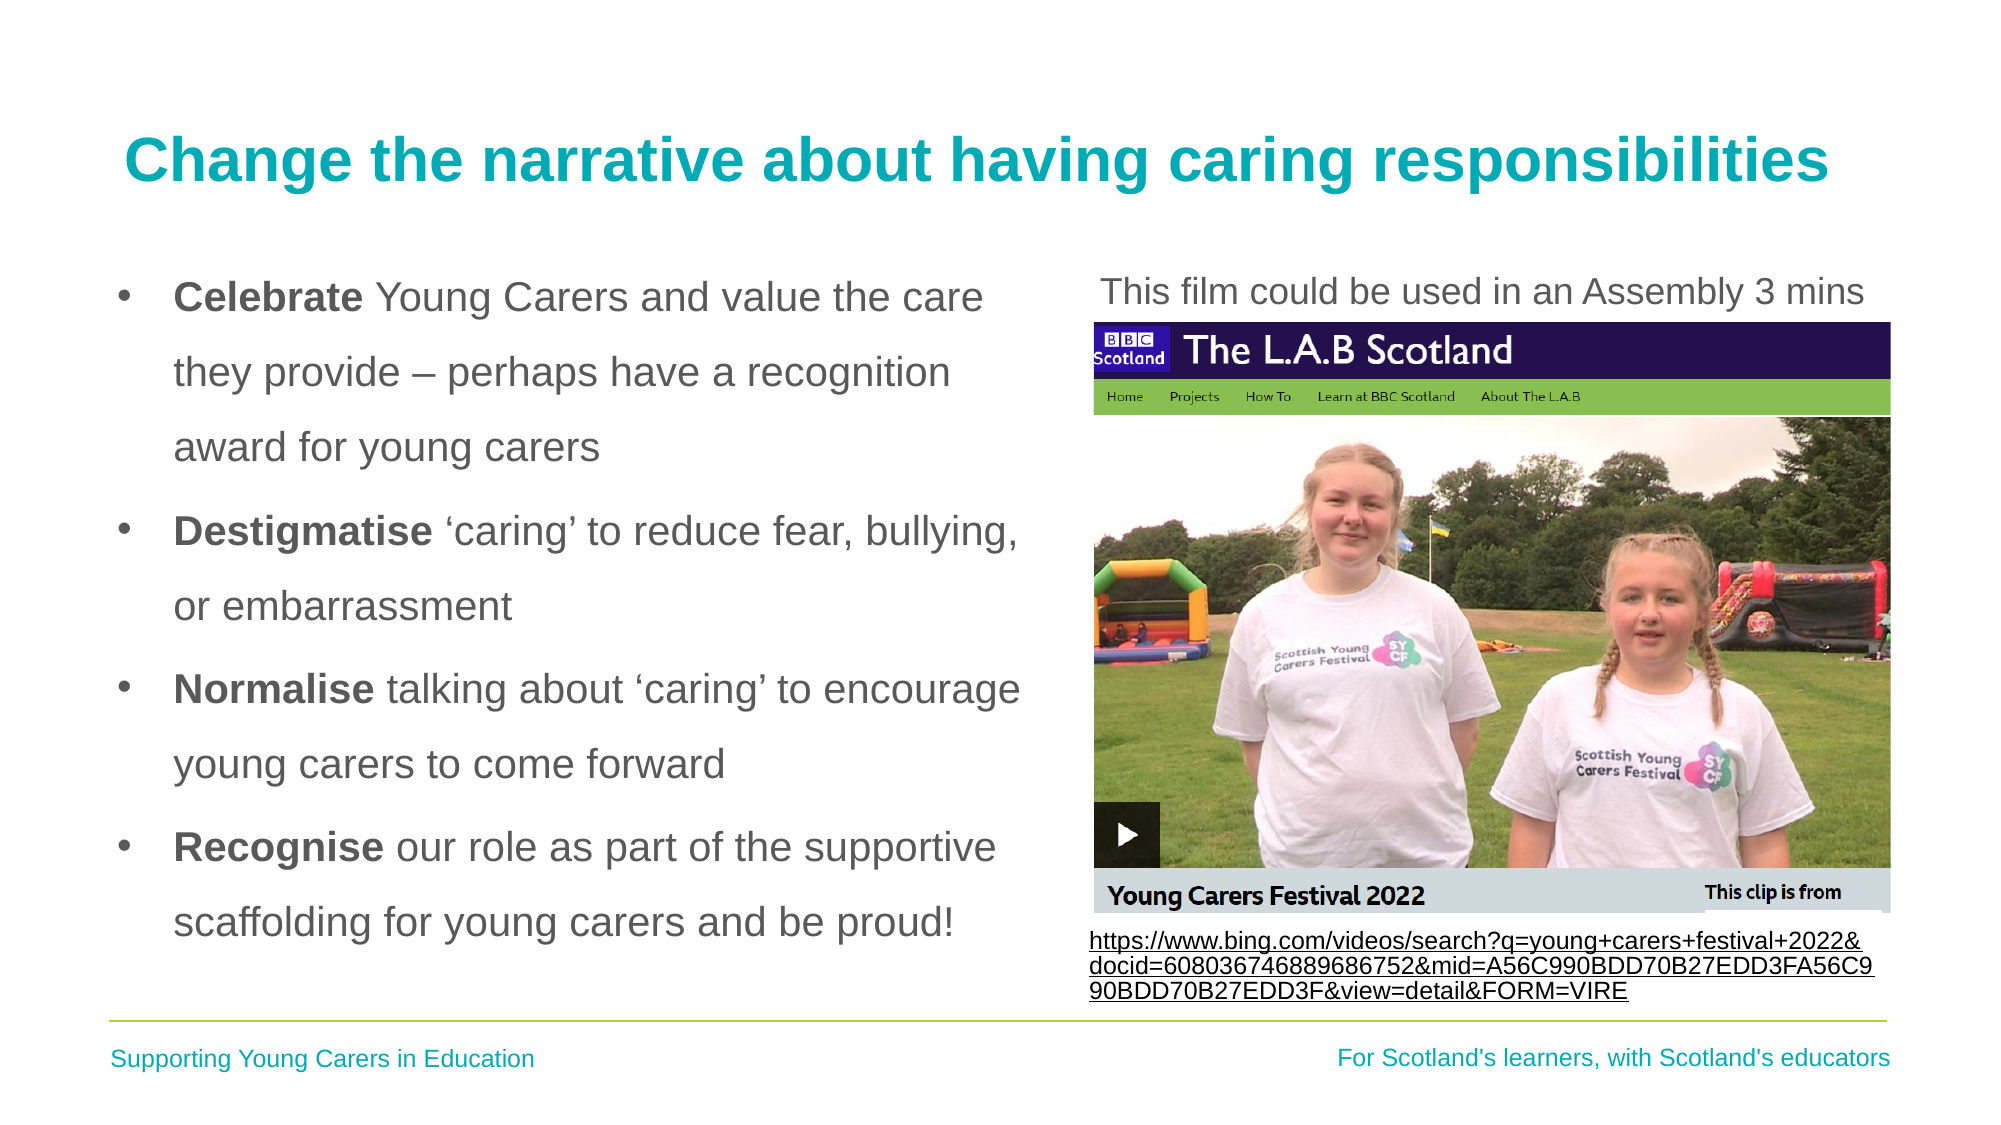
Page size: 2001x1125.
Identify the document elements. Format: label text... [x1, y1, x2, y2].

picture [1093, 322, 1891, 913]
text_box https://www.bing.com/videos/search?q=young+carers+festival+2022&docid=608036746889686752&mid=A56C990BDD70B27EDD3FA56C990BDD70B27EDD3F&view=detail&FORM=VIRE [1074, 916, 1891, 992]
title Change the narrative about having caring responsibilities [109, 60, 1888, 253]
text_box Celebrate Young Carers and value the care they provide – perhaps have a recognition award for young carers Destigmatise ‘caring’ to reduce fear, bullying, or embarrassment Normalise talking about ‘caring’ to encourage young carers to come forward Recognise our role as part of the supportive scaffolding for young carers and be proud! [102, 237, 1054, 998]
list This film could be used in an Assembly 3 mins [1074, 259, 1891, 386]
